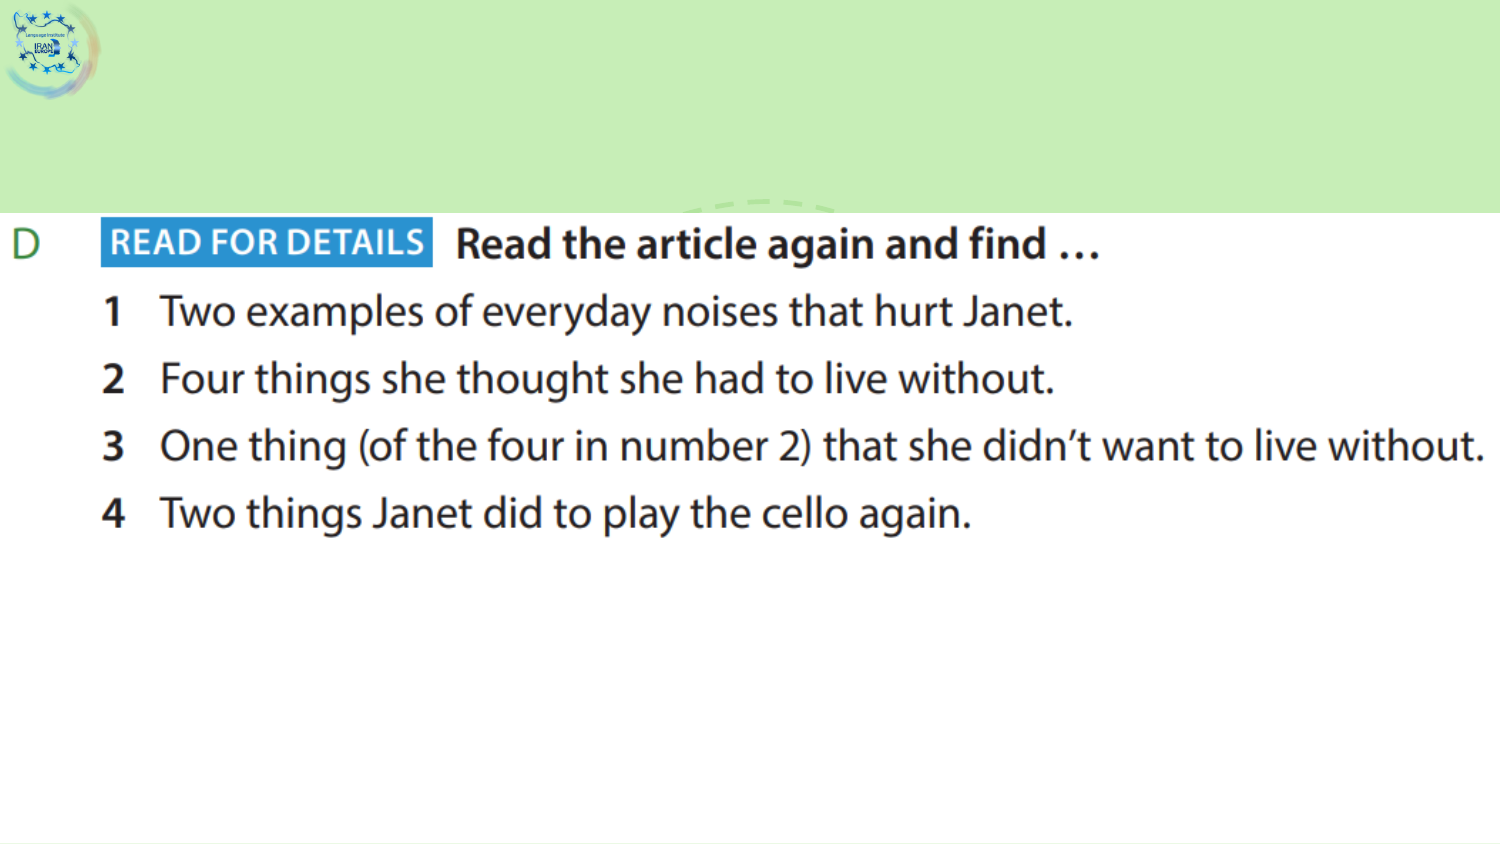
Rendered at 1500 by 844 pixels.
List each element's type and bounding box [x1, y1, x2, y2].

picture [0, 213, 1500, 558]
picture [0, 0, 106, 103]
